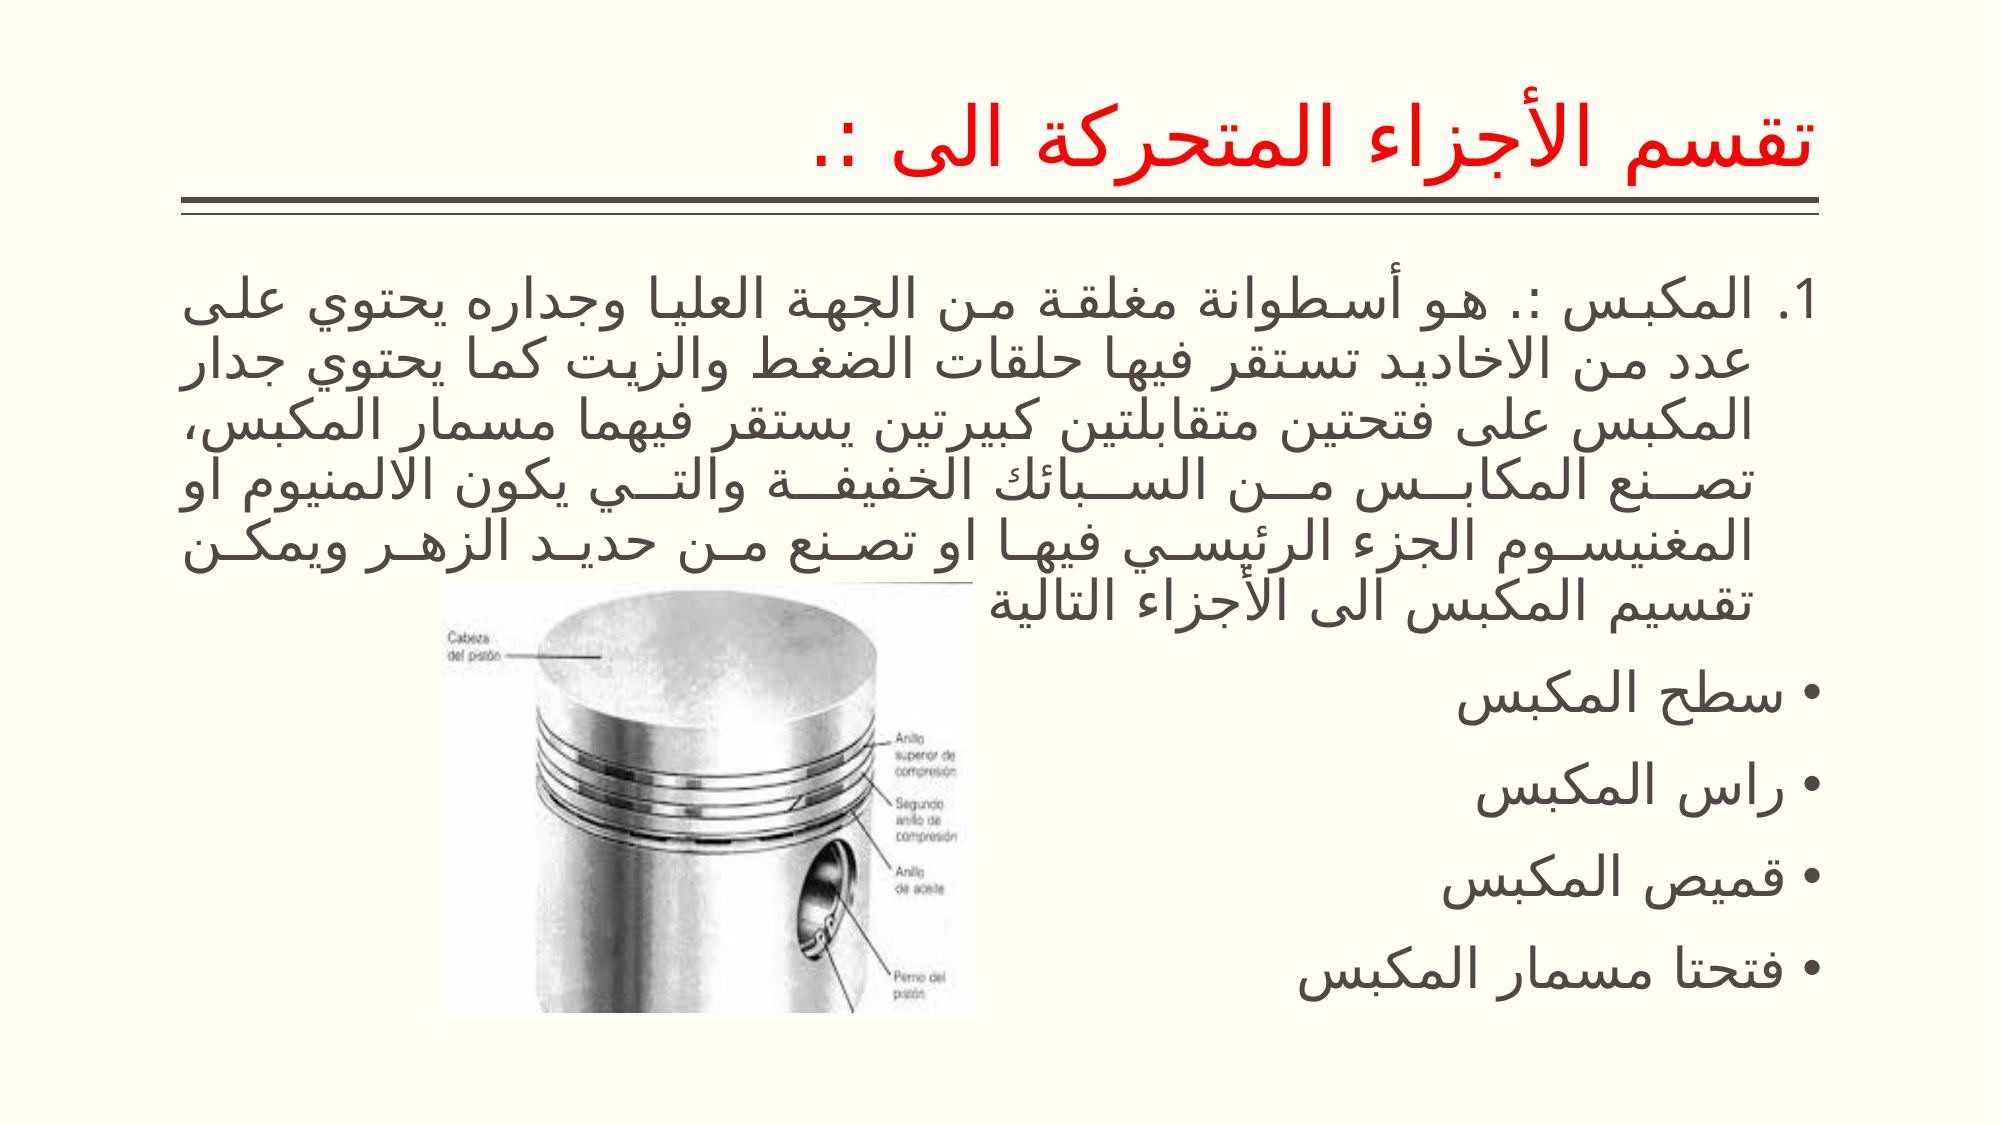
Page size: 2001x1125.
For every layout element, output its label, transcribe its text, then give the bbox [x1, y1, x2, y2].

list المكبس :. هو أسطوانة مغلقة من الجهة العليا وجداره يحتوي على عدد من الاخاديد تستقر فيها حلقات الضغط والزيت كما يحتوي جدار المكبس على فتحتين متقابلتين كبيرتين يستقر فيهما مسمار المكبس، تصنع المكابس من السبائك الخفيفة والتي يكون الالمنيوم او المغنيسوم الجزء الرئيسي فيها او تصنع من حديد الزهر ويمكن تقسيم المكبس الى الأجزاء التالية :. سطح المكبس راس المكبس قميص المكبس فتحتا مسمار المكبس [181, 262, 1819, 1013]
title تقسم الأجزاء المتحركة الى :. [181, 12, 1819, 193]
picture [441, 582, 973, 1013]
